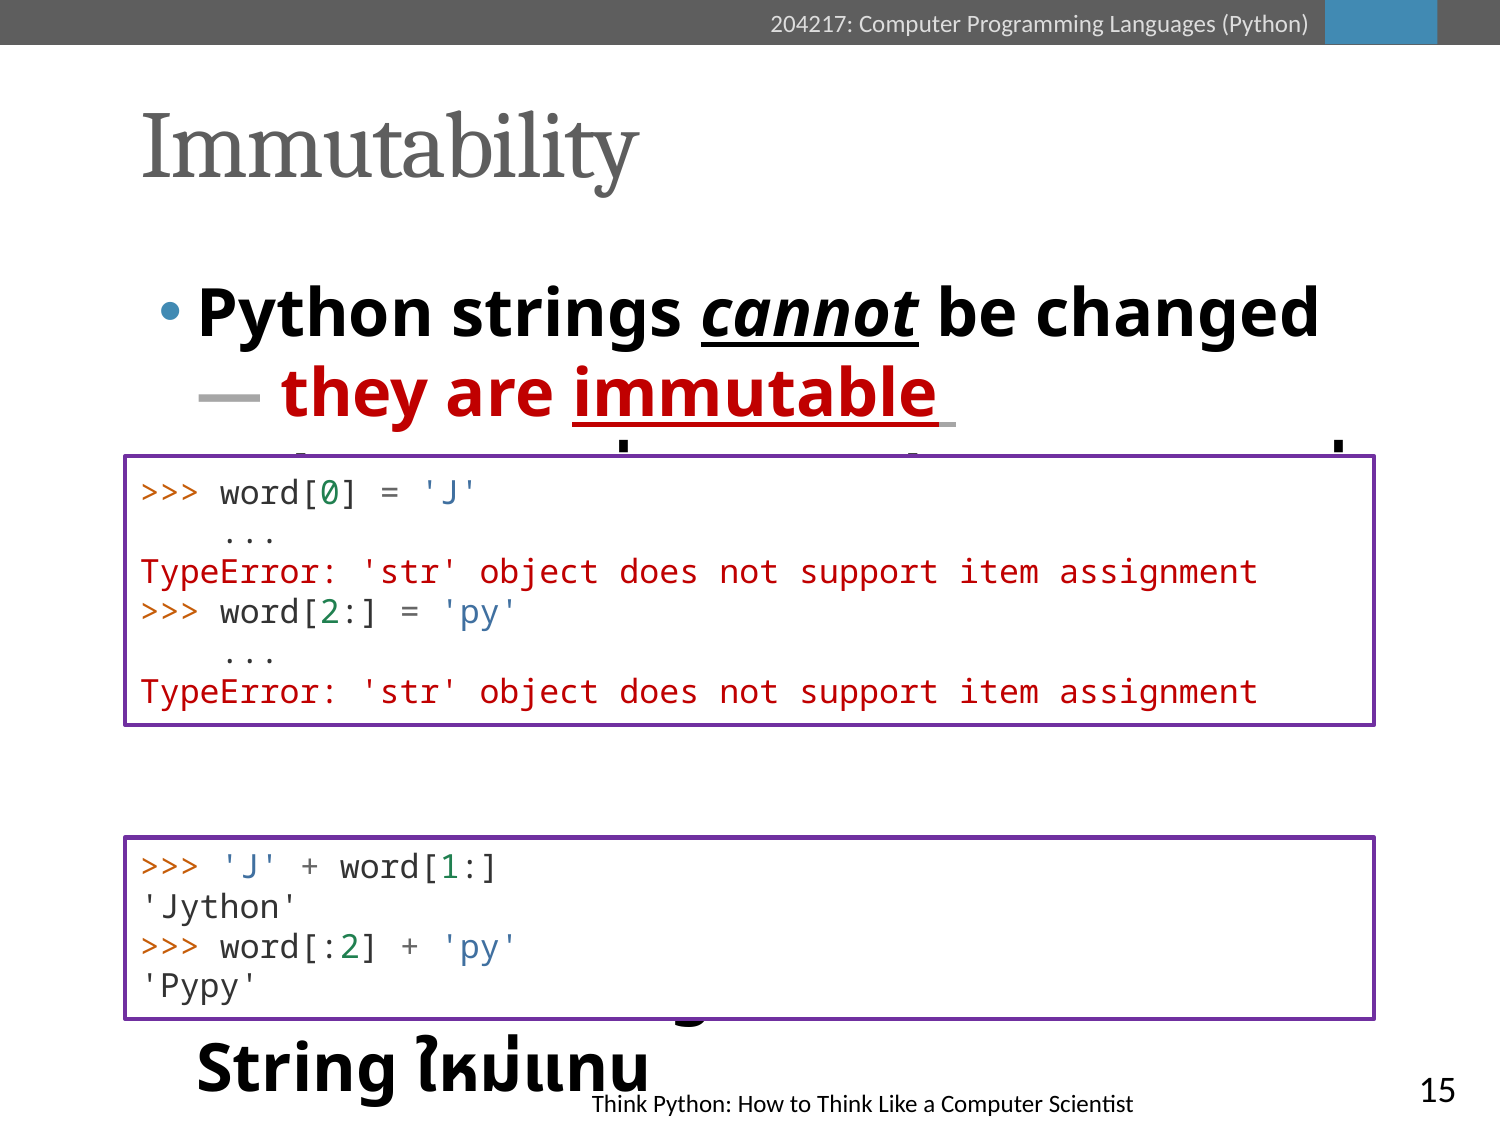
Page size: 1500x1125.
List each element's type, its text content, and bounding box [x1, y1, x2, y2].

text_box >>> 'J' + word[1:] 'Jython' >>> word[:2] + 'py' 'Pypy' [123, 835, 1376, 1021]
title Immutability [125, 45, 1375, 233]
slide_number 15 [1373, 1048, 1500, 1125]
text_box >>> word[0] = 'J' ... TypeError: 'str' object does not support item assignment >>> word[2:] = 'py' ... TypeError: 'str' object does not support item assignment [123, 454, 1376, 727]
footer Think Python: How to Think Like a Computer Scientist [0, 1079, 1150, 1125]
list Python strings cannot be changed — they are immutable ไม่สามารถเปลี่ยนแปลงค่าของ String ที่มีอยู่แล้วได้ ถ้าต้องการ String ที่ต่างจากเดิมให้สร้าง String ใหม่แทน [125, 262, 1400, 1050]
